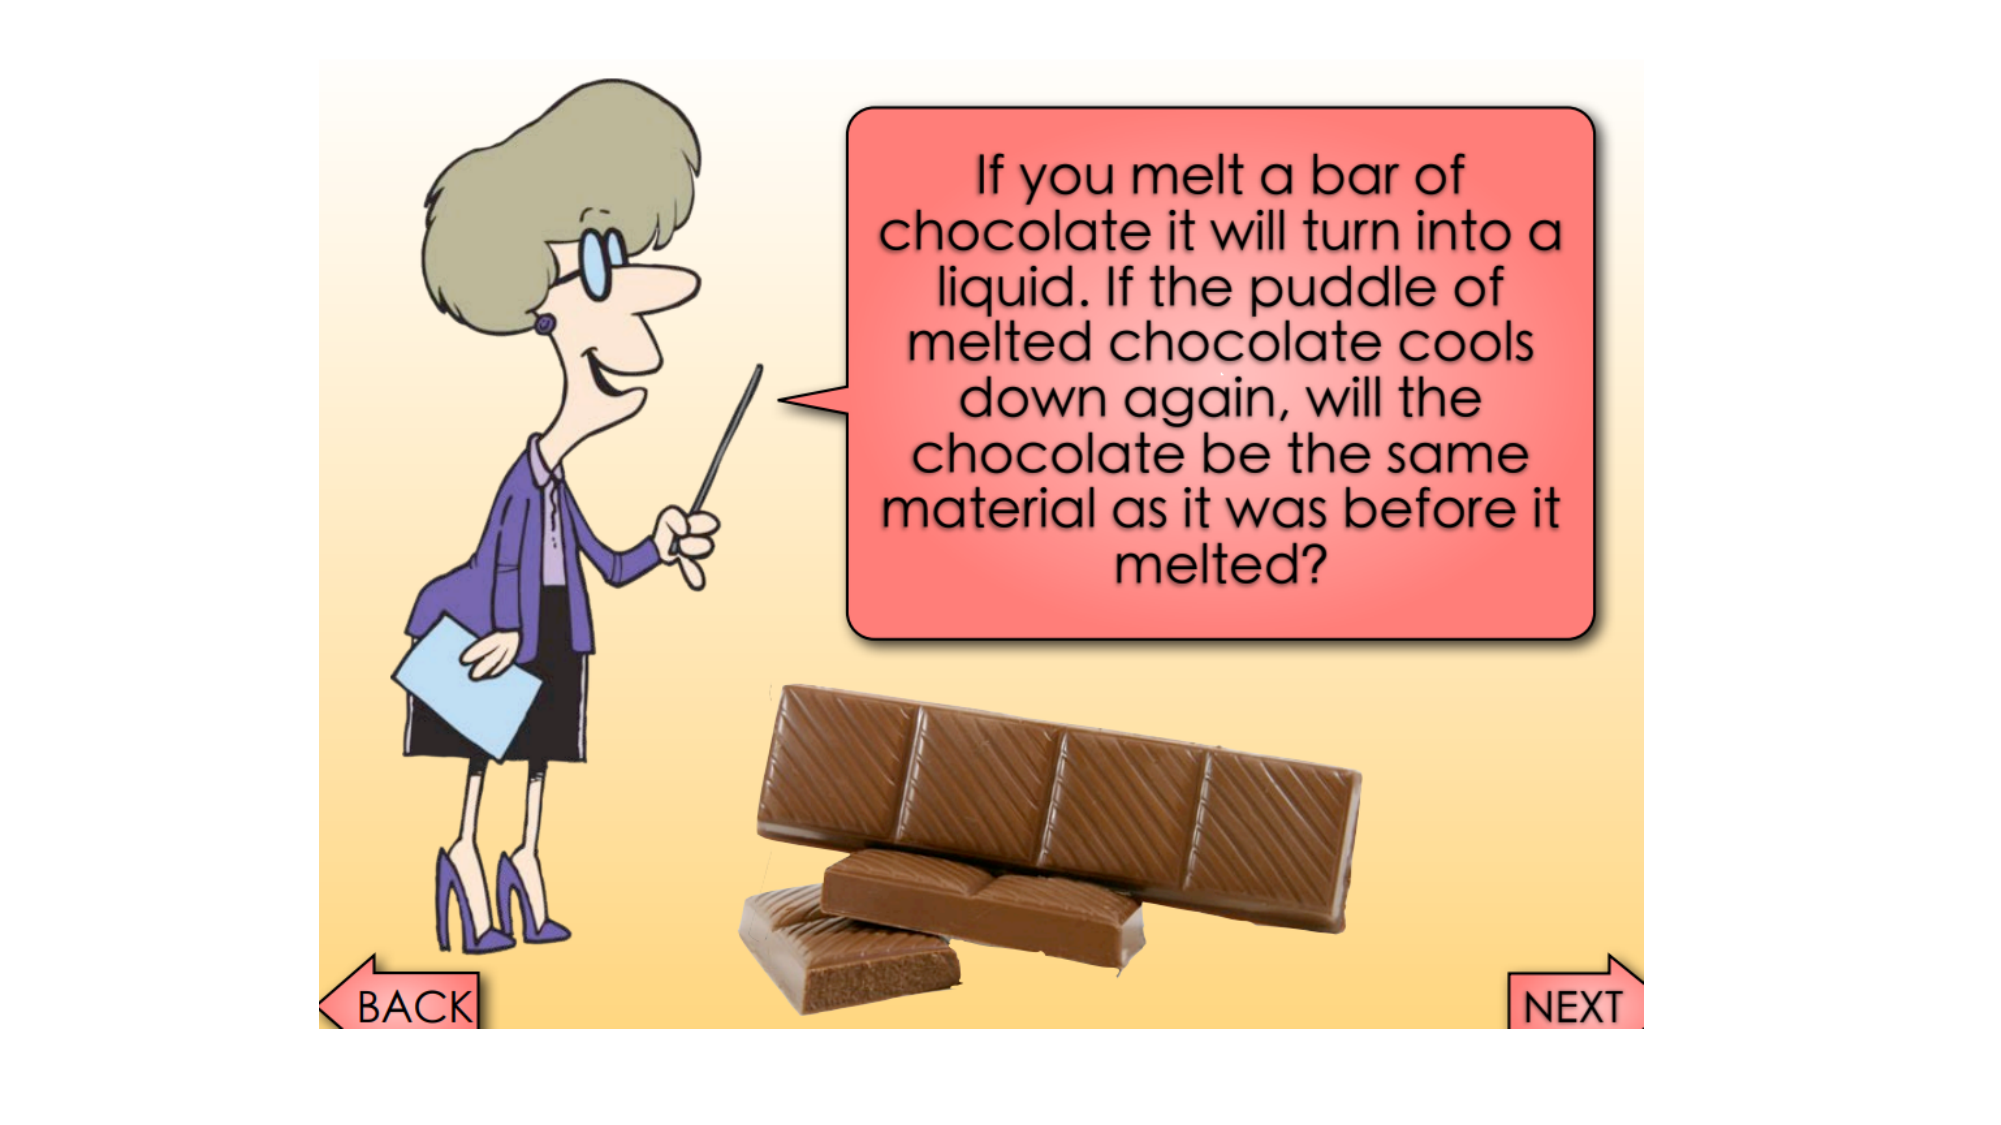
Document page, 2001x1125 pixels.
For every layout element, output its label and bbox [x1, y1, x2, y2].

list [319, 59, 1644, 1029]
